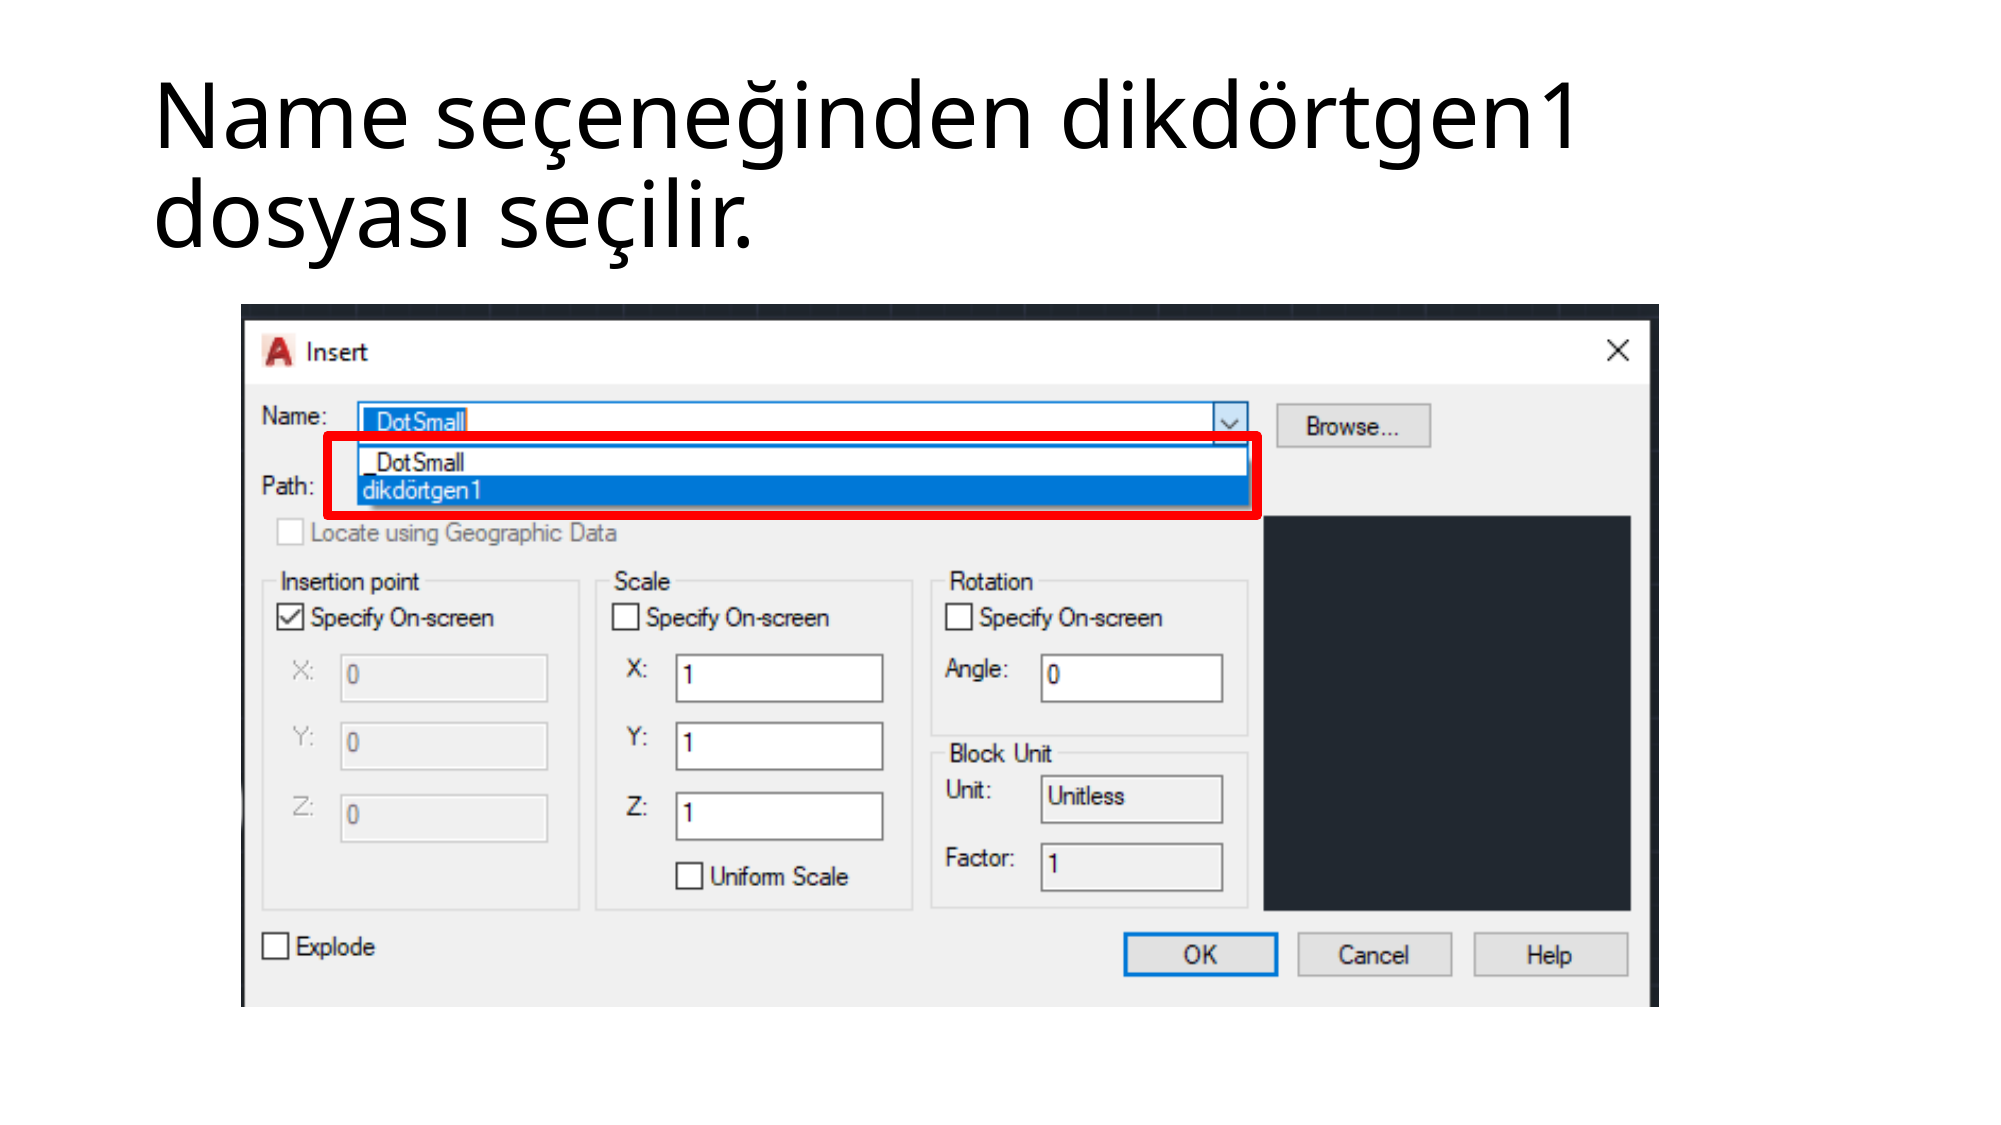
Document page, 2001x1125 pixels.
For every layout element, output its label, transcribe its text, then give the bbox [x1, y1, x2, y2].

title Name seçeneğinden dikdörtgen1 dosyası seçilir. [137, 59, 1863, 278]
picture [241, 304, 1659, 1007]
